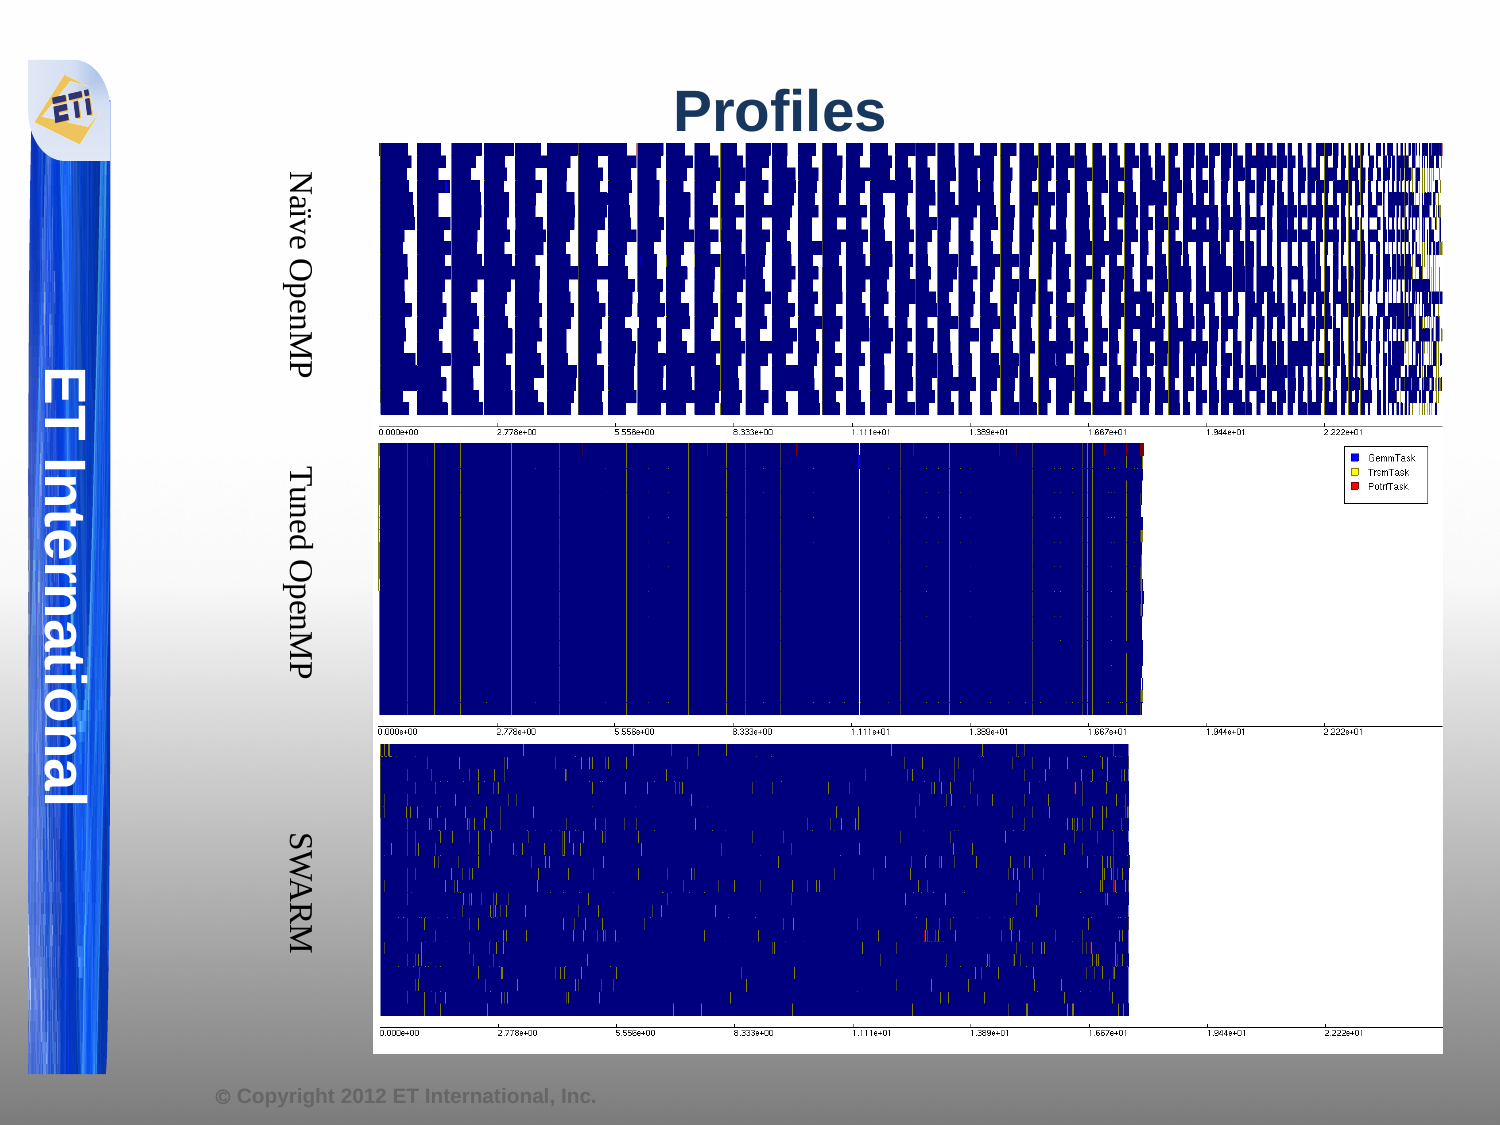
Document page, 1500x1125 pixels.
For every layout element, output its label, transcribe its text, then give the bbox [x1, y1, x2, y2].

text_box Tuned OpenMP [268, 459, 338, 689]
text_box Profiles [117, 37, 1443, 179]
picture [0, 0, 1500, 1125]
text_box Naïve OpenMP [268, 163, 338, 387]
text_box SWARM [268, 824, 338, 966]
